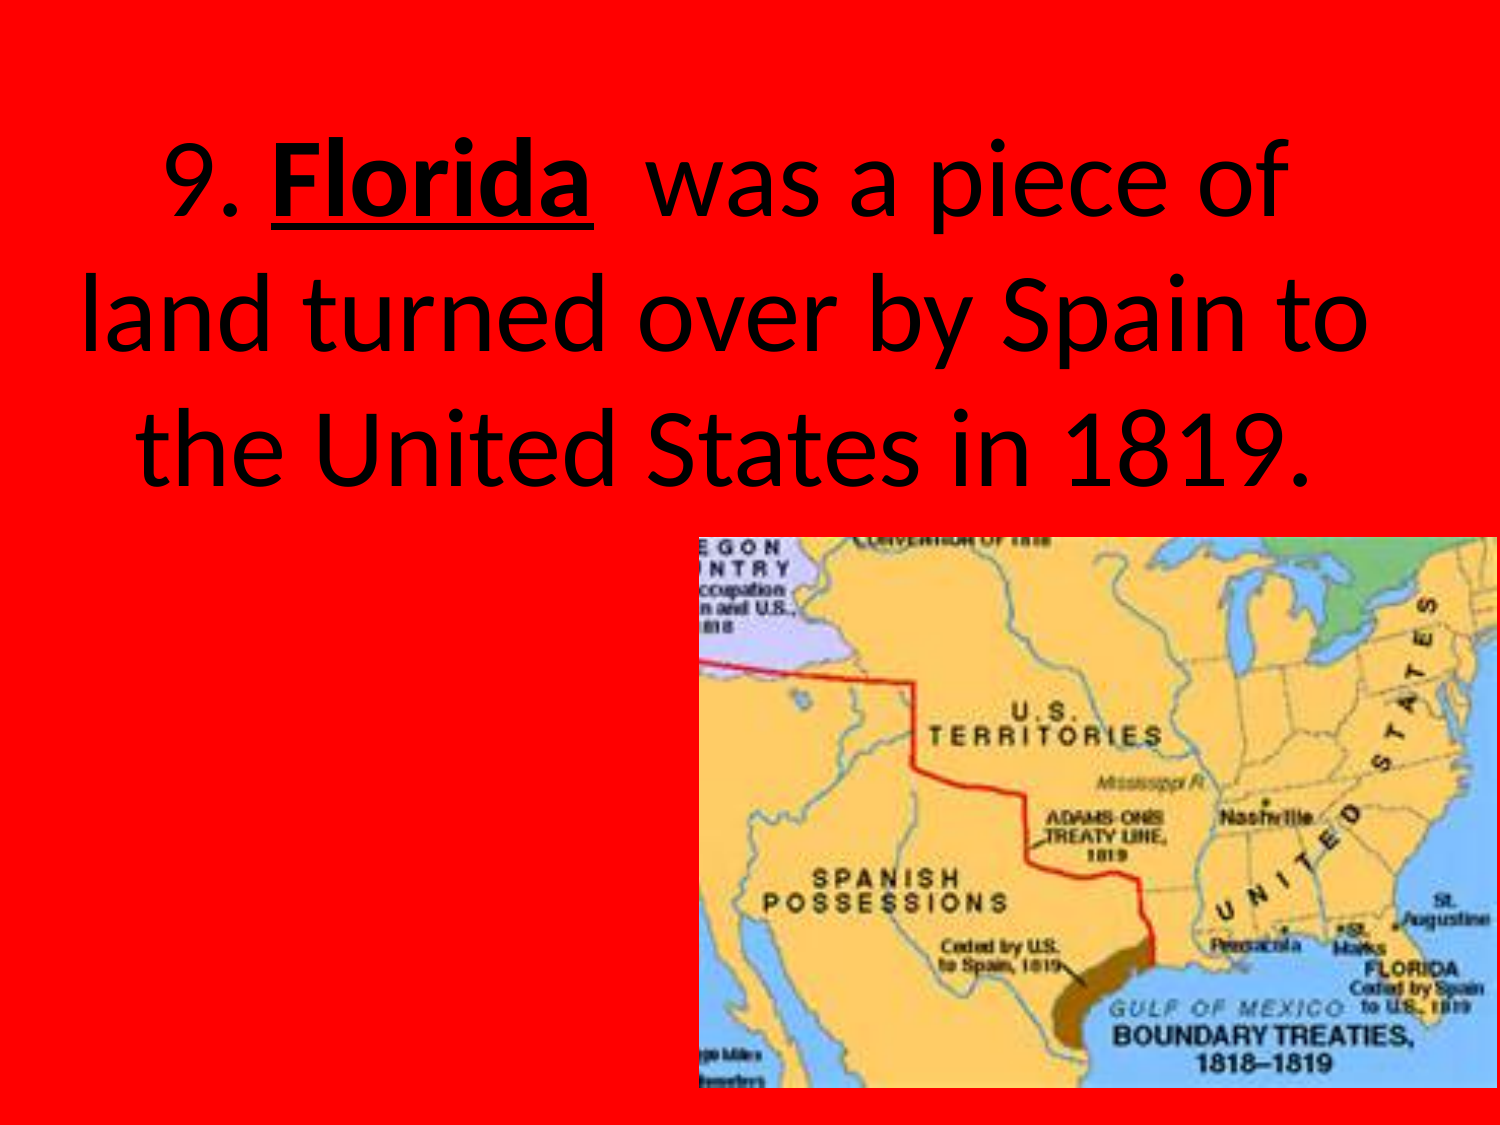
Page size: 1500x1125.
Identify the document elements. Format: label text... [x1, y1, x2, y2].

title 9. Florida was a piece of land turned over by Spain to the United States in 1819. [50, 212, 1400, 400]
picture [699, 537, 1497, 1088]
